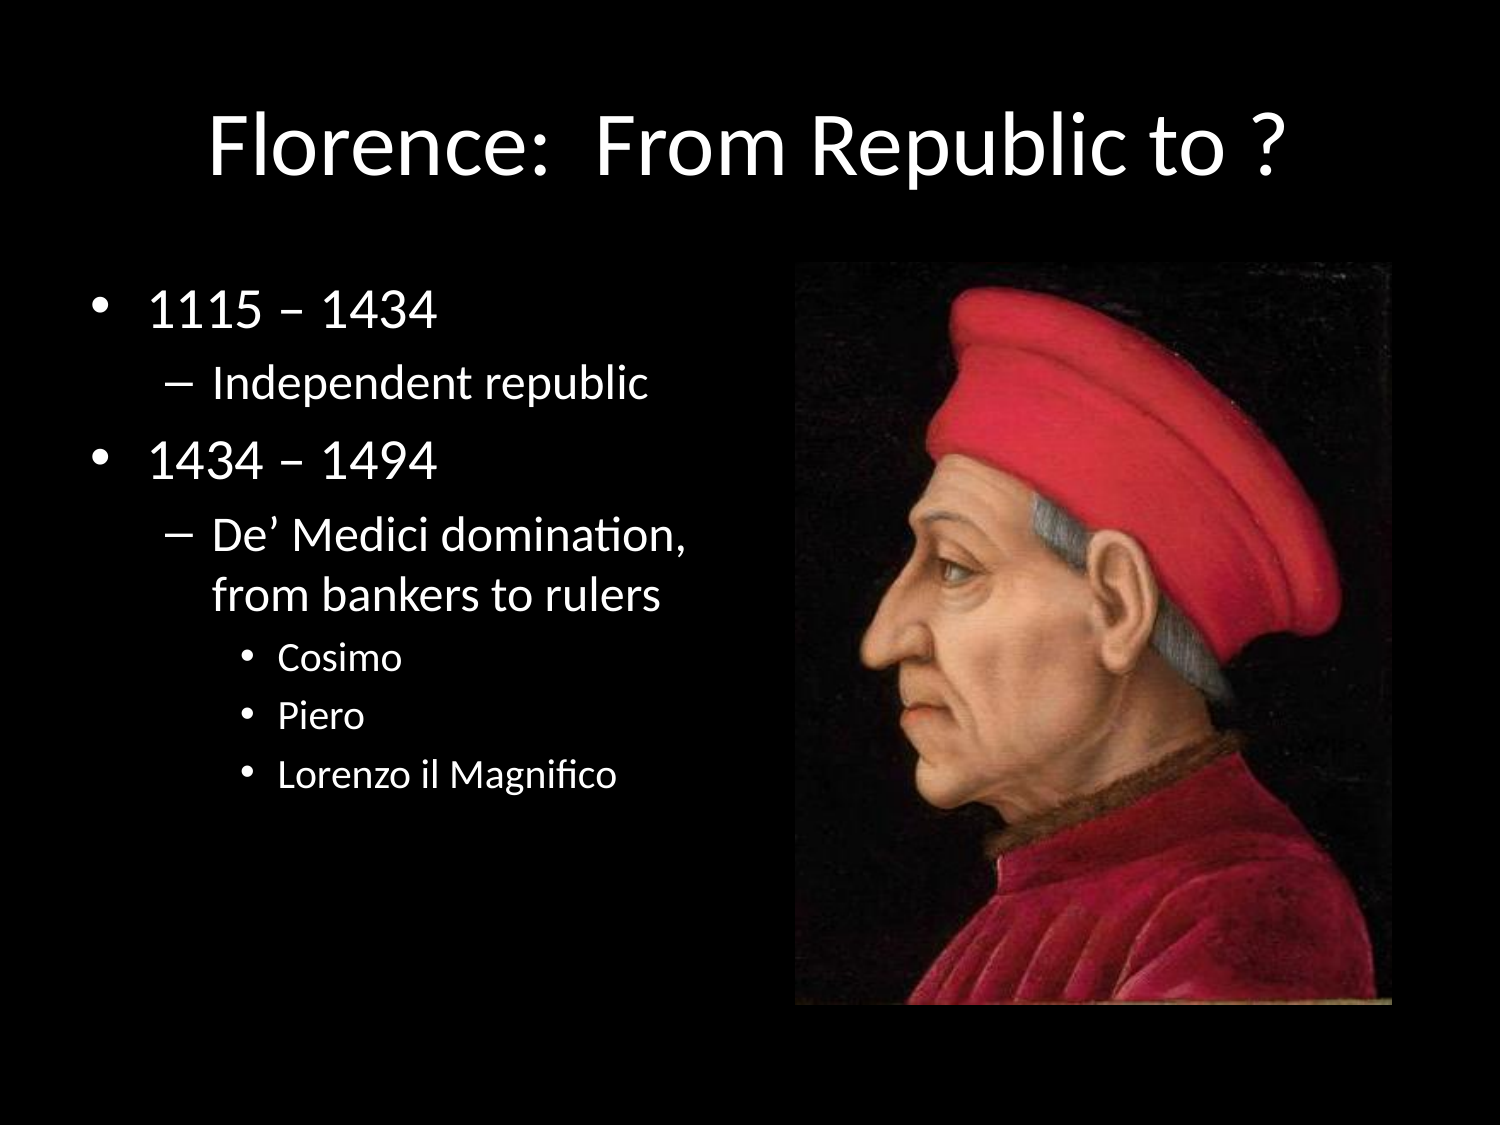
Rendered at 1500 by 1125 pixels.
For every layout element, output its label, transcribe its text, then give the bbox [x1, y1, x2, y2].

title Florence: From Republic to ? [75, 45, 1425, 233]
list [762, 262, 1426, 1006]
list 1115 – 1434 Independent republic 1434 – 1494 De’ Medici domination, from bankers to rulers Cosimo Piero Lorenzo il Magnifico [75, 262, 738, 1005]
